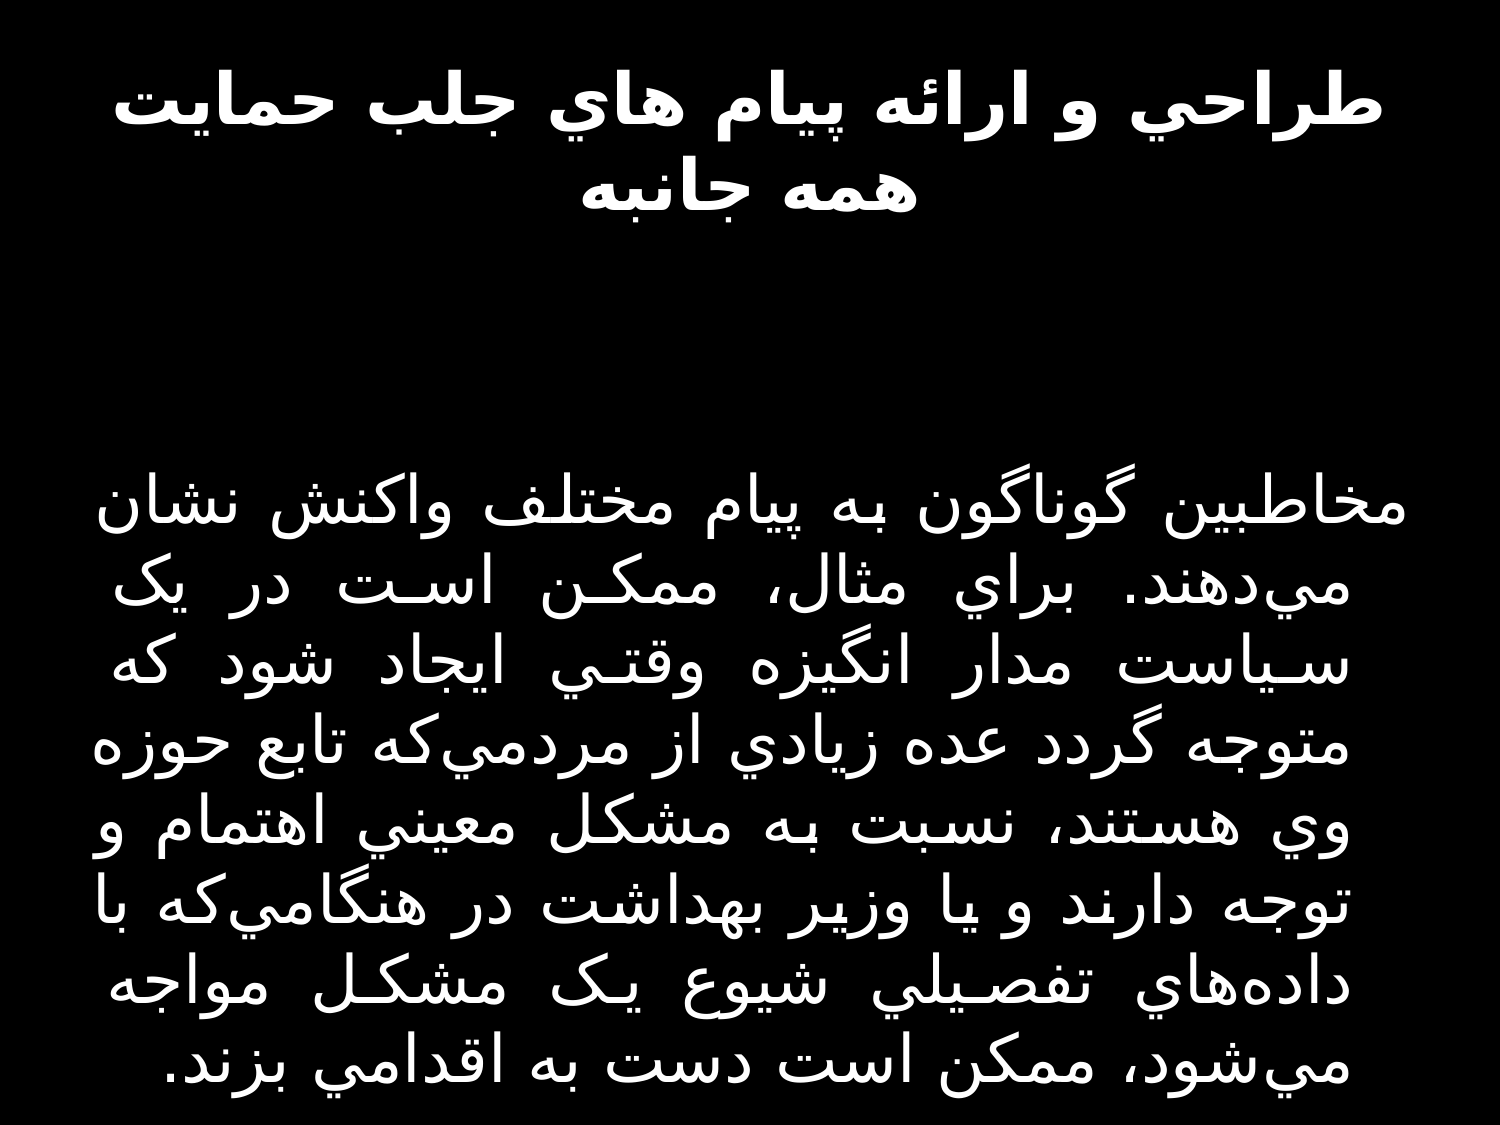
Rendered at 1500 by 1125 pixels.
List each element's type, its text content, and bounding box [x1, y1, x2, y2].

title طراحي و ارائه پيام هاي جلب حمايت همه جانبه [75, 45, 1425, 233]
list مخاطبين گوناگون به پيام مختلف واکنش نشان مي‌دهند. براي مثال، ممکن است در يک سياست مدار انگيزه وقتي ايجاد شود ‌که متوجه گردد عده زيادي از مردمي‌که تابع حوزه وي هستند، نسبت به مشکل معيني اهتمام و توجه دارند و يا وزير بهداشت در هنگامي‌که با داده‌هاي تفصيلي شيوع يک مشکل مواجه مي‌شود، ممکن است دست به اقدامي ‌بزند. [75, 262, 1425, 1005]
